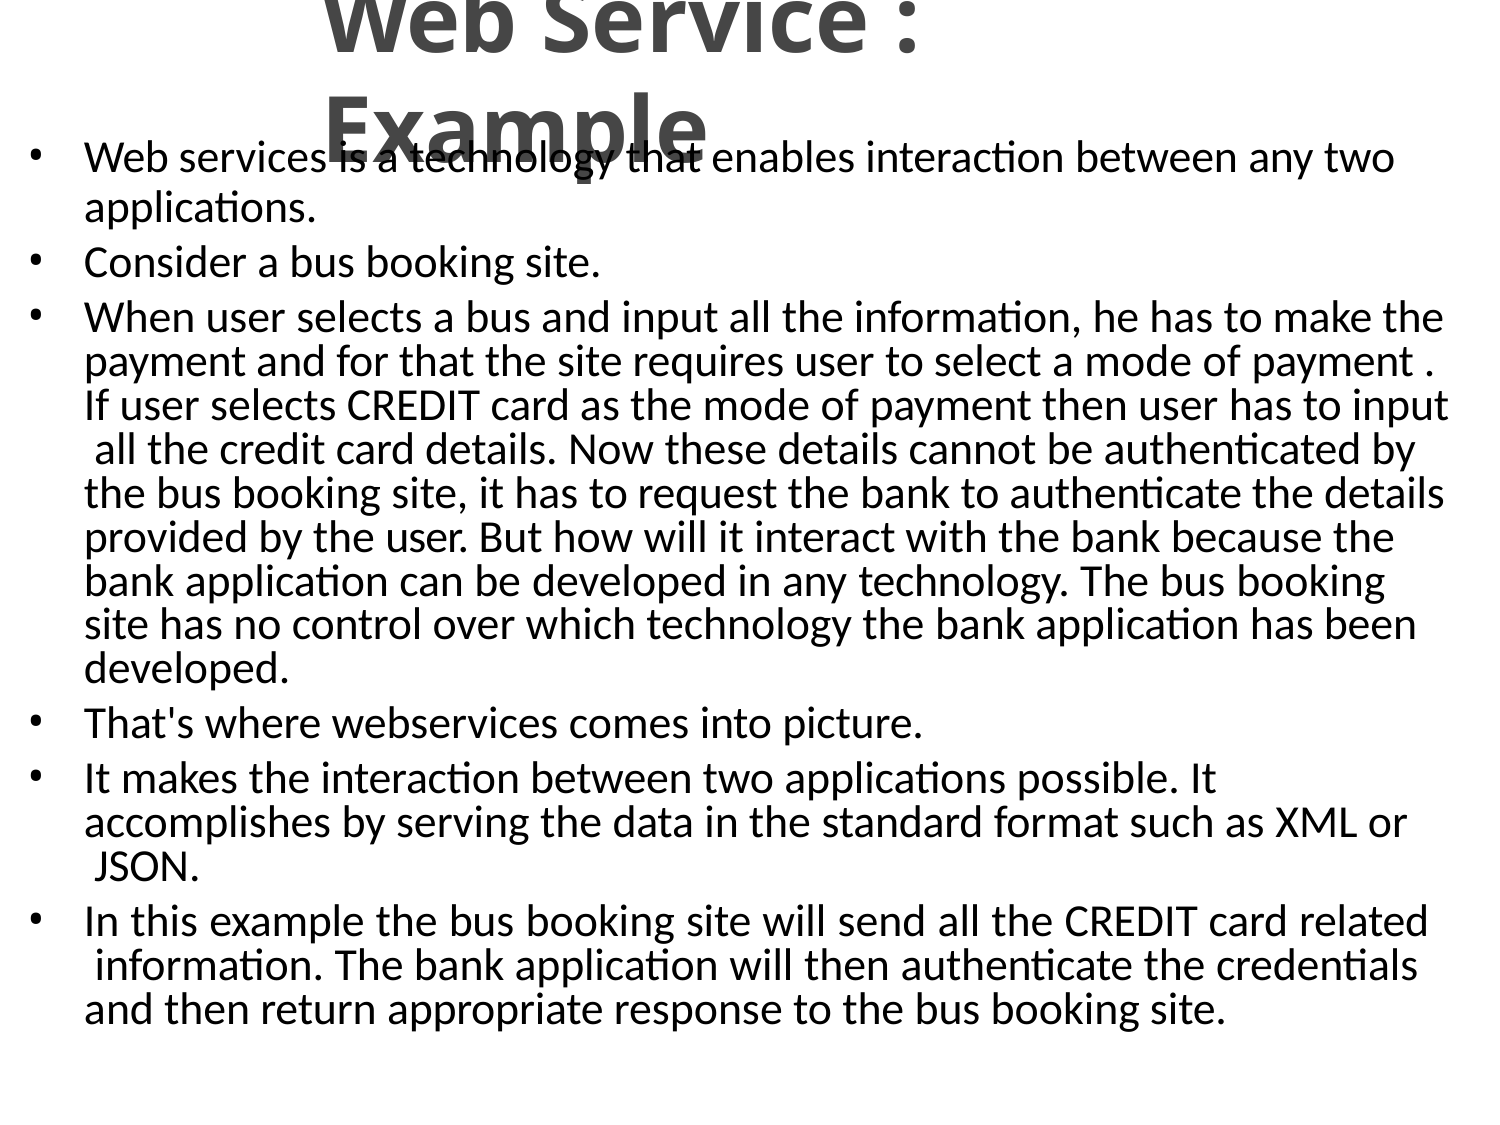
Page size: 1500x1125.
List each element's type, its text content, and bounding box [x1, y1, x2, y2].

title Web Service : Example [319, 0, 1183, 130]
text_box Web services is a technology that enables interaction between any two applications. Consider a bus booking site. When user selects a bus and input all the information, he has to make the payment and for that the site requires user to select a mode of payment . If user selects CREDIT card as the mode of payment then user has to input all the credit card details. Now these details cannot be authenticated by the bus booking site, it has to request the bank to authenticate the details provided by the user. But how will it interact with the bank because the bank application can be developed in any technology. The bus booking site has no control over which technology the bank application has been developed. That's where webservices comes into picture. It makes the interaction between two applications possible. It accomplishes by serving the data in the standard format such as XML or JSON. In this example the bus booking site will send all the CREDIT card related information. The bank application will then authenticate the credentials and then return appropriate response to the bus booking site. [25, 130, 1460, 1034]
